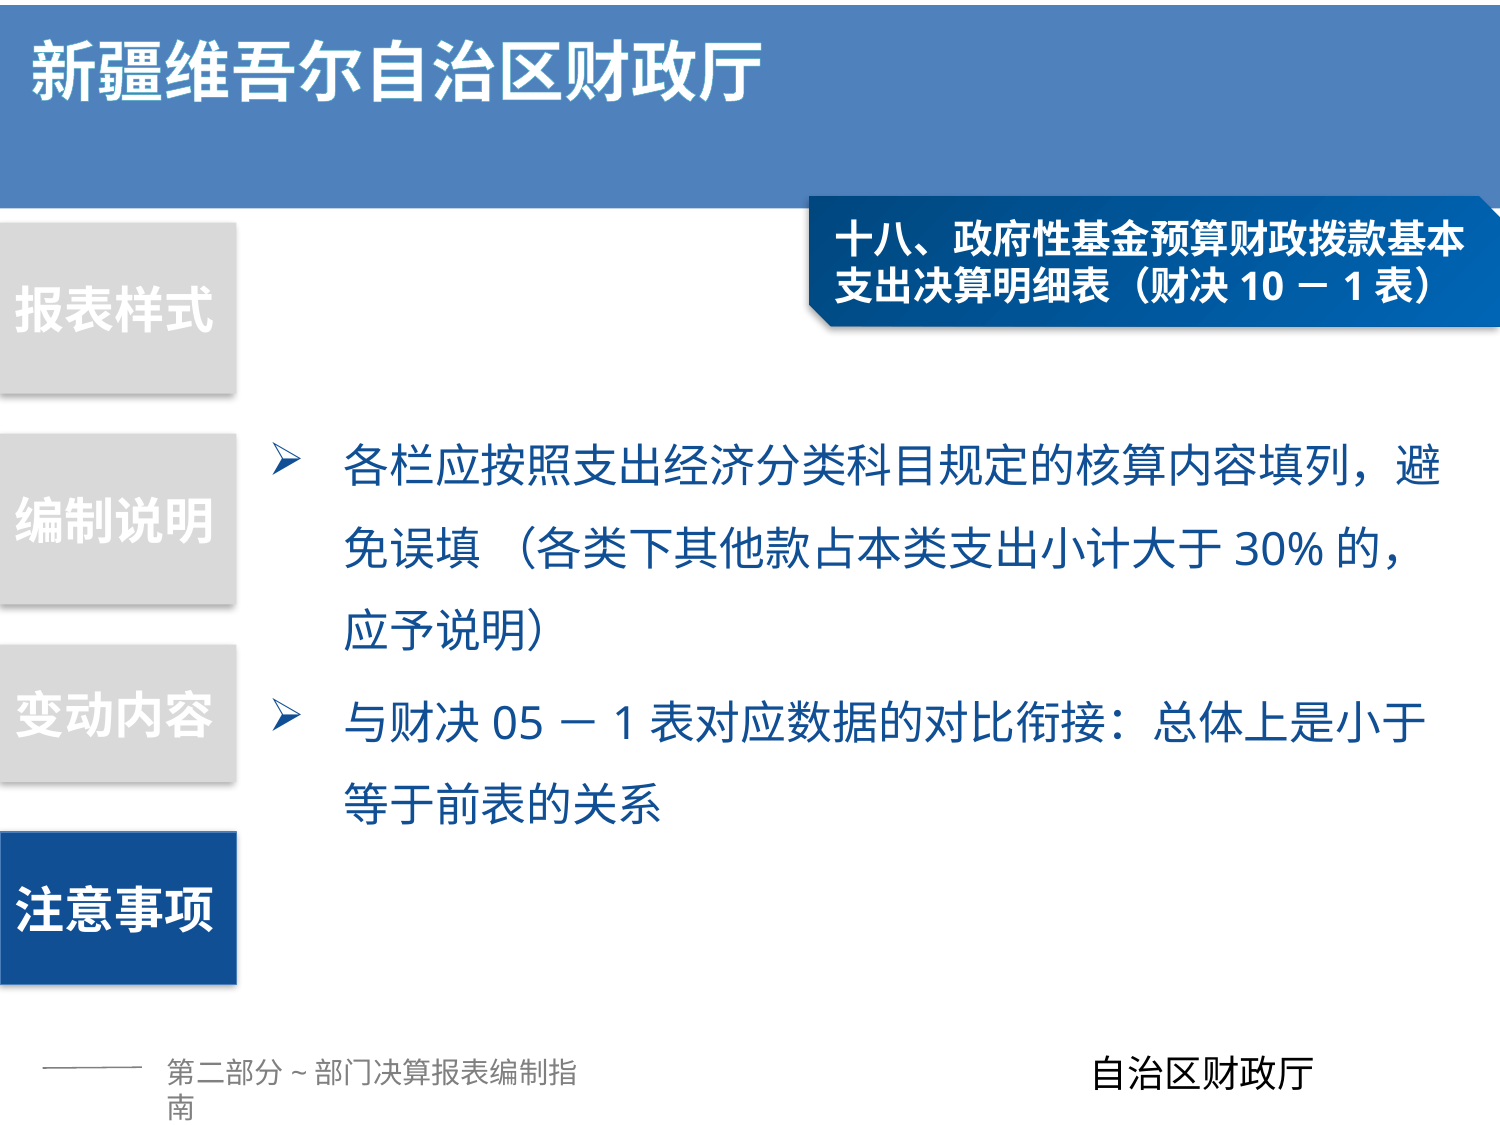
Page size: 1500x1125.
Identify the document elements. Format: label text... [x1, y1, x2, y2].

text_box 十八、政府性基金预算财政拨款基本支出决算明细表（财决10－1表） [807, 194, 1500, 329]
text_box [0, 222, 237, 985]
text_box 各栏应按照支出经济分类科目规定的核算内容填列，避免误填 （各类下其他款占本类支出小计大于30%的，应予说明） 与财决05－1表对应数据的对比衔接：总体上是小于等于前表的关系 [253, 338, 1483, 1035]
slide_number [1149, 1052, 1500, 1113]
text_box 第二部分~部门决算报表编制指南 [152, 1046, 615, 1125]
